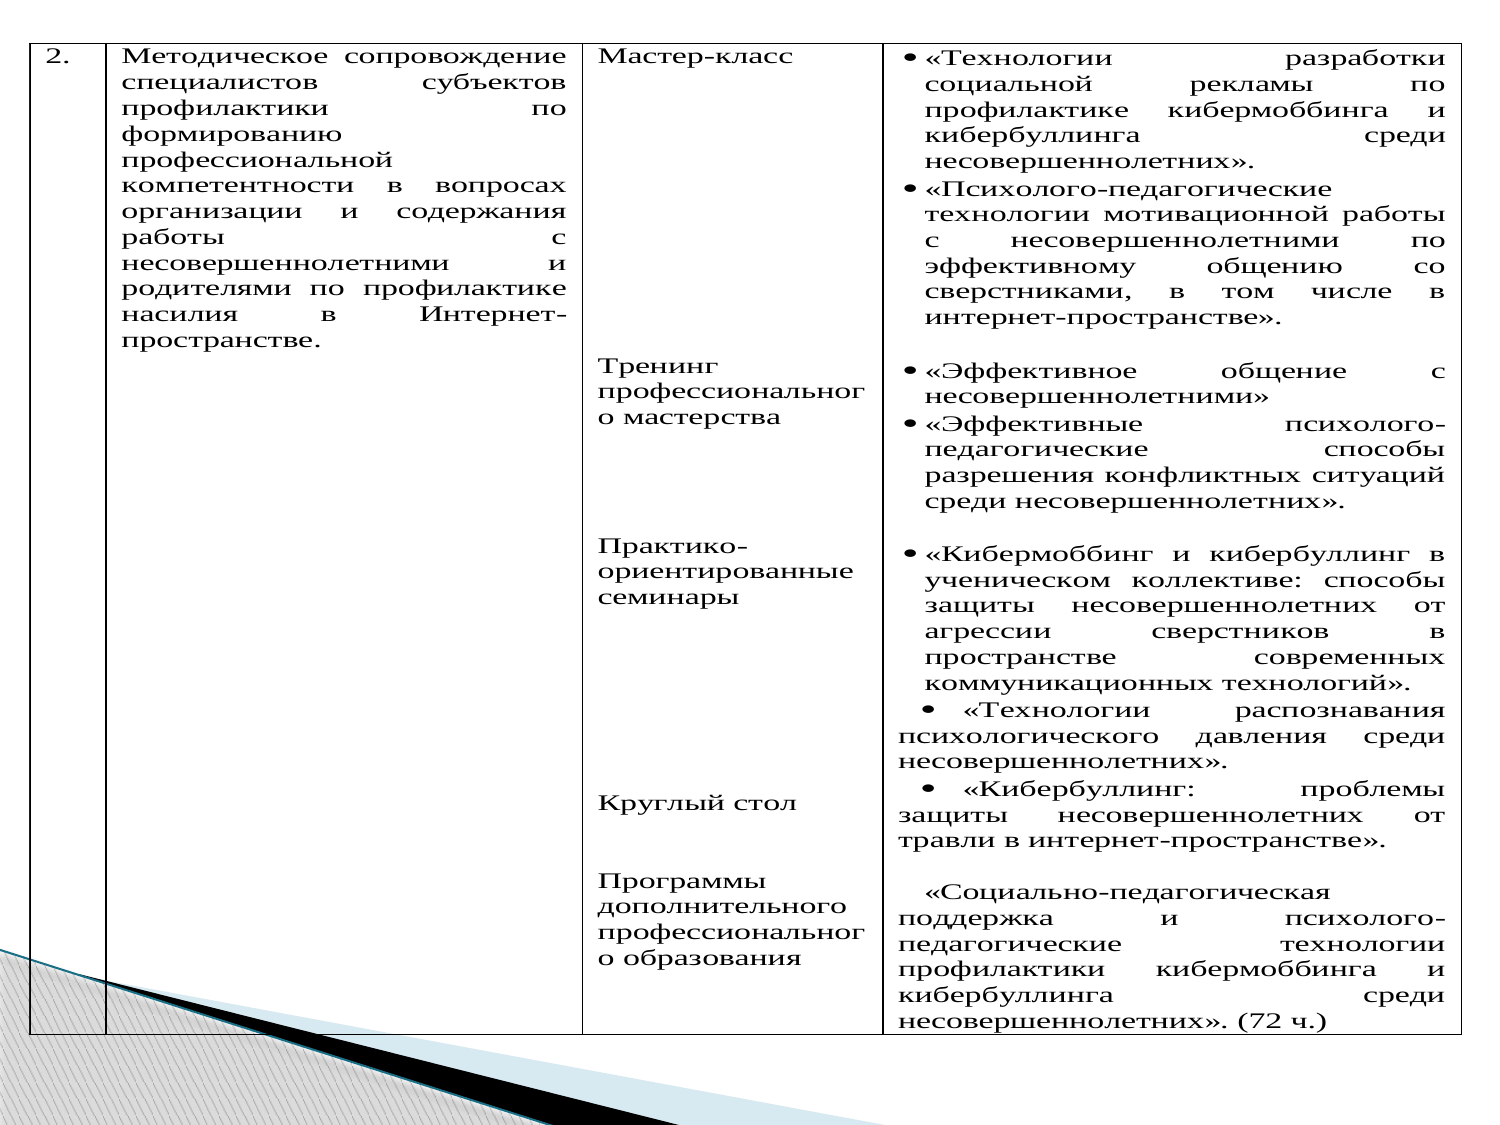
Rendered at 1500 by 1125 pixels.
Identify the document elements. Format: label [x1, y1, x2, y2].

text_box [29, 42, 1471, 1083]
